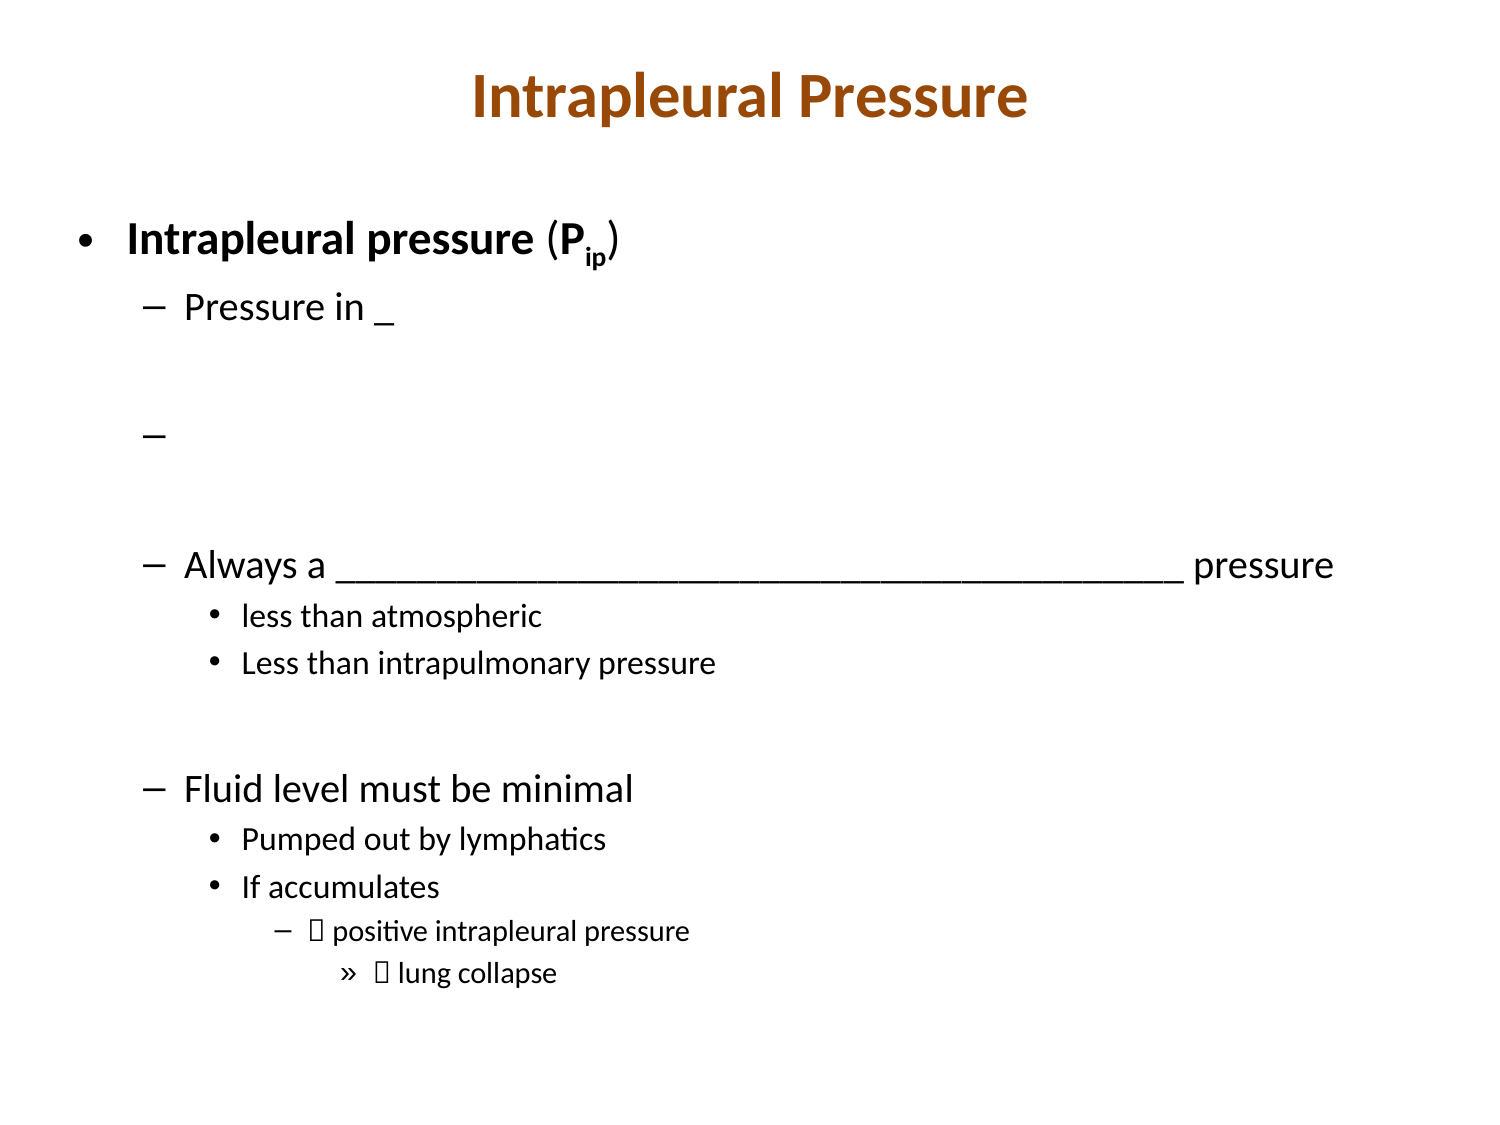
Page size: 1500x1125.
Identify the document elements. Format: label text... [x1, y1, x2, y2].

list Intrapleural pressure (Pip) Pressure in _ Always a __________________________________________ pressure less than atmospheric Less than intrapulmonary pressure Fluid level must be minimal Pumped out by lymphatics If accumulates  positive intrapleural pressure  lung collapse [62, 200, 1450, 1005]
title Intrapleural Pressure [75, 45, 1425, 138]
